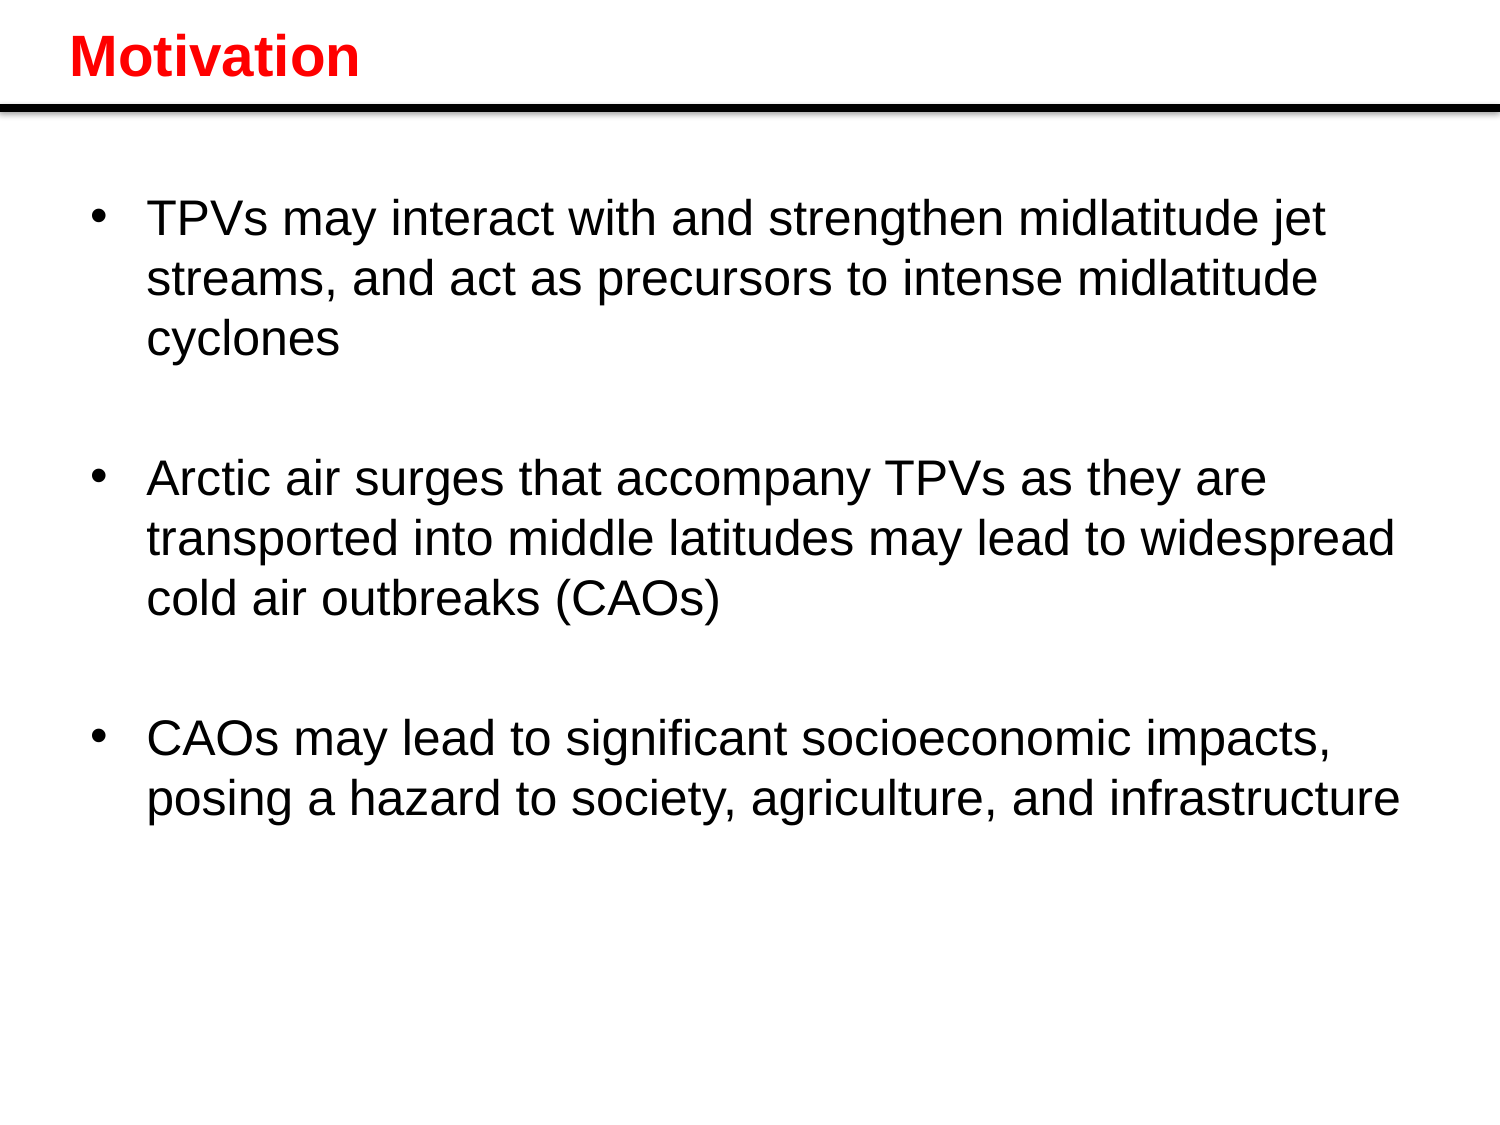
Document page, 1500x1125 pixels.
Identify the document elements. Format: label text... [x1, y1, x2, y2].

list TPVs may interact with and strengthen midlatitude jet streams, and act as precursors to intense midlatitude cyclones Arctic air surges that accompany TPVs as they are transported into middle latitudes may lead to widespread cold air outbreaks (CAOs) CAOs may lead to significant socioeconomic impacts, posing a hazard to society, agriculture, and infrastructure [75, 177, 1459, 1005]
title Motivation [54, 0, 1261, 102]
